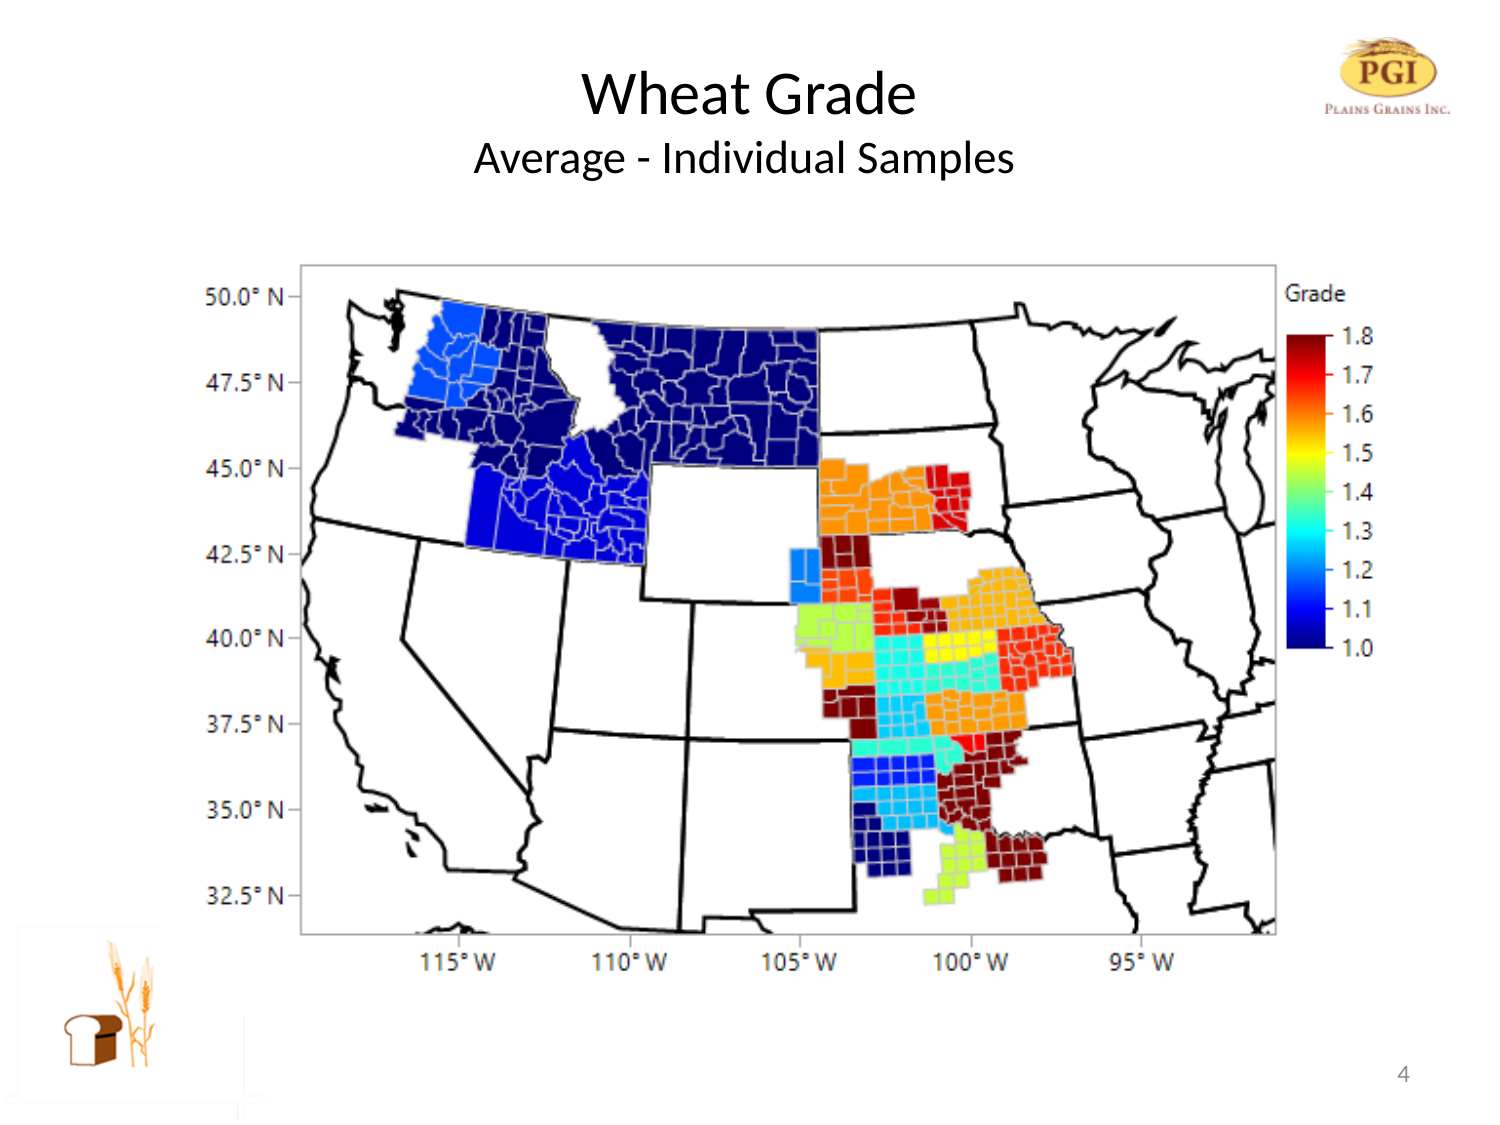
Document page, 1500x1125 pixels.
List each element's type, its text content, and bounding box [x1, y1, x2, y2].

slide_number 4 [1074, 1042, 1425, 1103]
picture [162, 220, 1482, 1016]
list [2, 917, 270, 1125]
picture [1324, 37, 1451, 114]
title Wheat Grade Average - Individual Samples [75, 44, 1425, 191]
